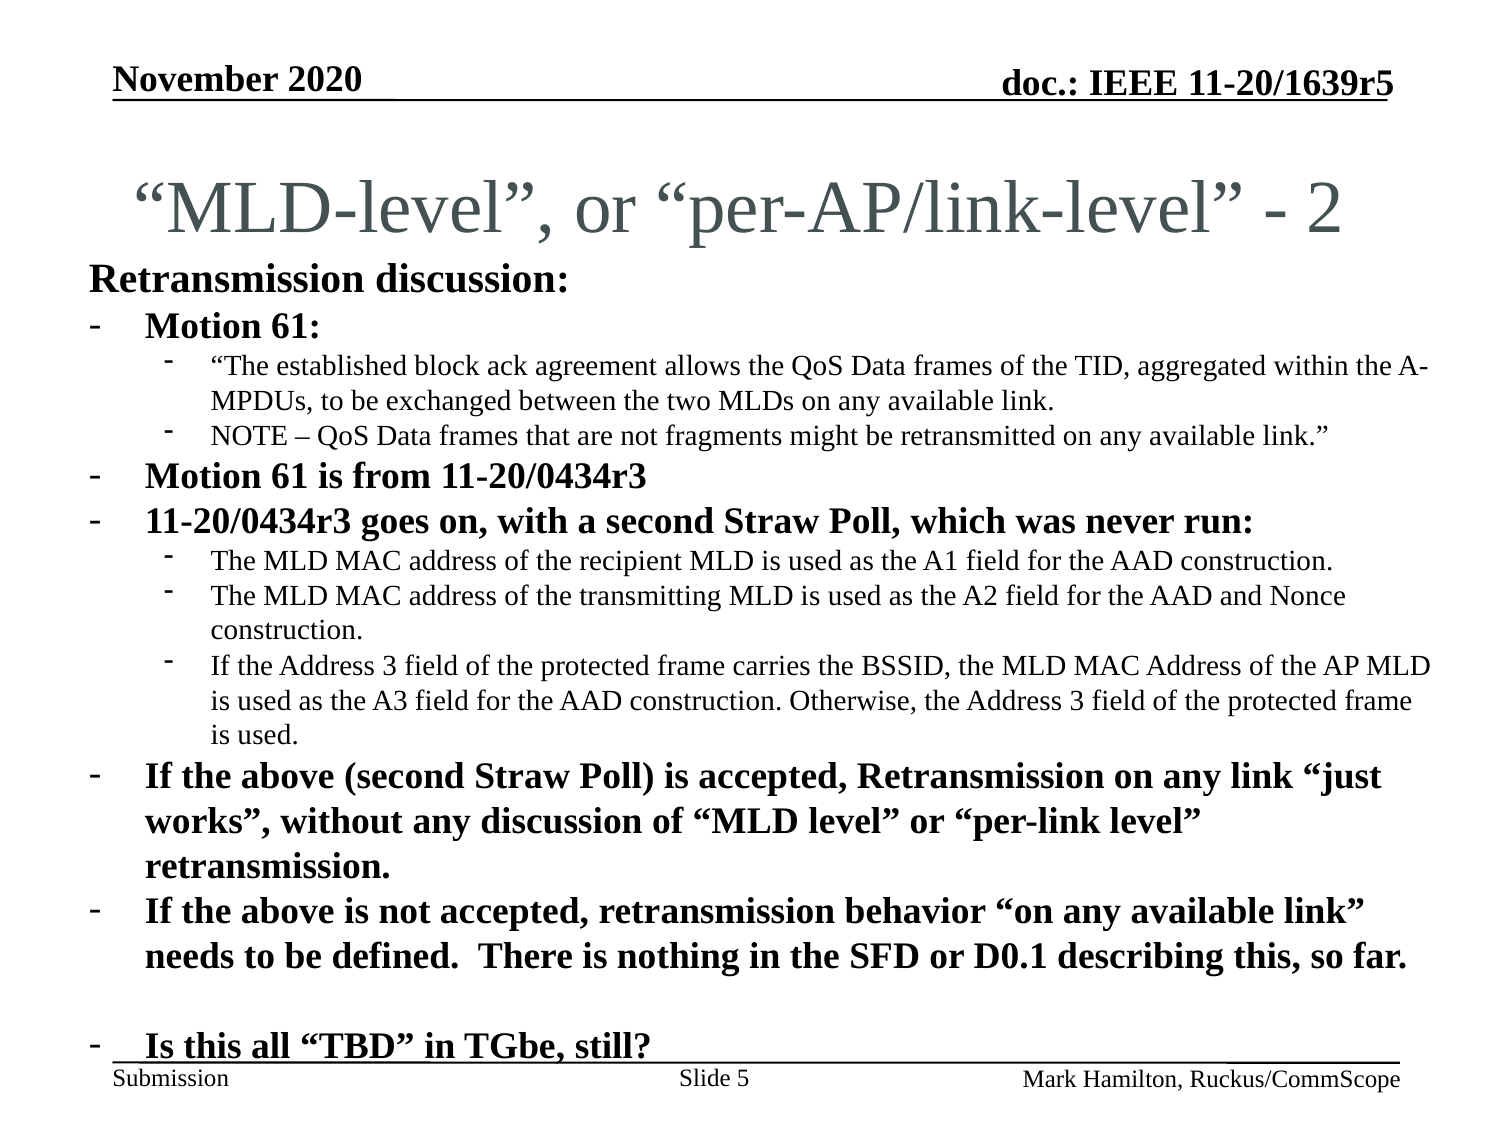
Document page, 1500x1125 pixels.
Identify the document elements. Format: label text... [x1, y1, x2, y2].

title “MLD-level”, or “per-AP/link-level” - 2 [117, 142, 1453, 281]
text_box Retransmission discussion: Motion 61: “The established block ack agreement allows the QoS Data frames of the TID, aggregated within the A-MPDUs, to be exchanged between the two MLDs on any available link. NOTE – QoS Data frames that are not fragments might be retransmitted on any available link.” Motion 61 is from 11-20/0434r3 11-20/0434r3 goes on, with a second Straw Poll, which was never run: The MLD MAC address of the recipient MLD is used as the A1 field for the AAD construction. The MLD MAC address of the transmitting MLD is used as the A2 field for the AAD and Nonce construction. If the Address 3 field of the protected frame carries the BSSID, the MLD MAC Address of the AP MLD is used as the A3 field for the AAD construction. Otherwise, the Address 3 field of the protected frame is used. If the above (second Straw Poll) is accepted, Retransmission on any link “just works”, without any discussion of “MLD level” or “per-link level” retransmission. If the above is not accepted, retransmission behavior “on any available link” needs to be defined. There is nothing in the SFD or D0.1 describing this, so far. Is this all “TBD” in TGbe, still? [64, 243, 1452, 1051]
footer Mark Hamilton, Ruckus/CommScope [773, 1062, 1402, 1094]
